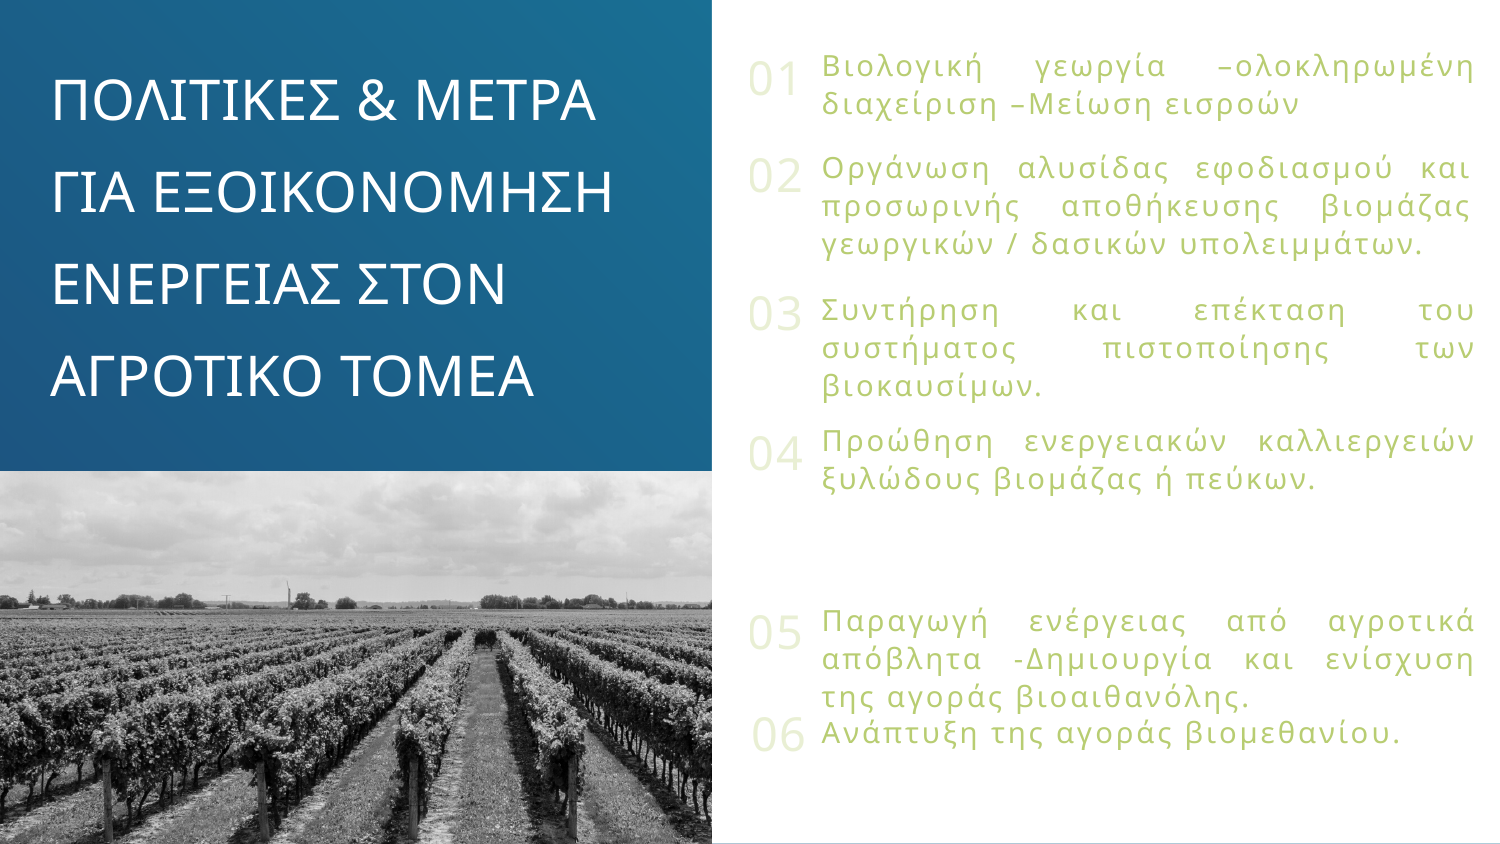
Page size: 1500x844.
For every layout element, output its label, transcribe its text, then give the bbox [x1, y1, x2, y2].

text_box Βιολογική γεωργία –ολοκληρωμένη διαχείριση –Μείωση εισροών [821, 44, 1478, 121]
text_box Προώθηση ενεργειακών καλλιεργειών ξυλώδους βιομάζας ή πεύκων. [821, 419, 1478, 496]
picture [0, 471, 713, 844]
text_box [711, 0, 1500, 844]
text_box 02 [734, 140, 804, 202]
text_box 05 [734, 597, 804, 660]
text_box 03 [734, 278, 804, 340]
text_box 01 [734, 43, 804, 105]
text_box Οργάνωση αλυσίδας εφοδιασμού και προσωρινής αποθήκευσης βιομάζας γεωργικών / δασικών υπολειμμάτων. [821, 146, 1473, 261]
text_box 06 [738, 699, 807, 761]
text_box Ανάπτυξη της αγοράς βιομεθανίου. [821, 711, 1478, 750]
text_box Παραγωγή ενέργειας από αγροτικά απόβλητα -Δημιουργία και ενίσχυση της αγοράς βιοαιθανόλης. [821, 599, 1478, 711]
text_box 04 [734, 417, 804, 480]
text_box Συντήρηση και επέκταση του συστήματος πιστοποίησης των βιοκαυσίμων. [821, 288, 1478, 419]
text_box ΠΟΛΙΤΙΚΕΣ & ΜΕΤΡΑ ΓΙΑ ΕΞΟΙΚΟΝΟΜΗΣΗ ΕΝΕΡΓΕΙΑΣ ΣΤΟΝ ΑΓΡΟΤΙΚΟ ΤΟΜΕΑ [49, 40, 685, 408]
